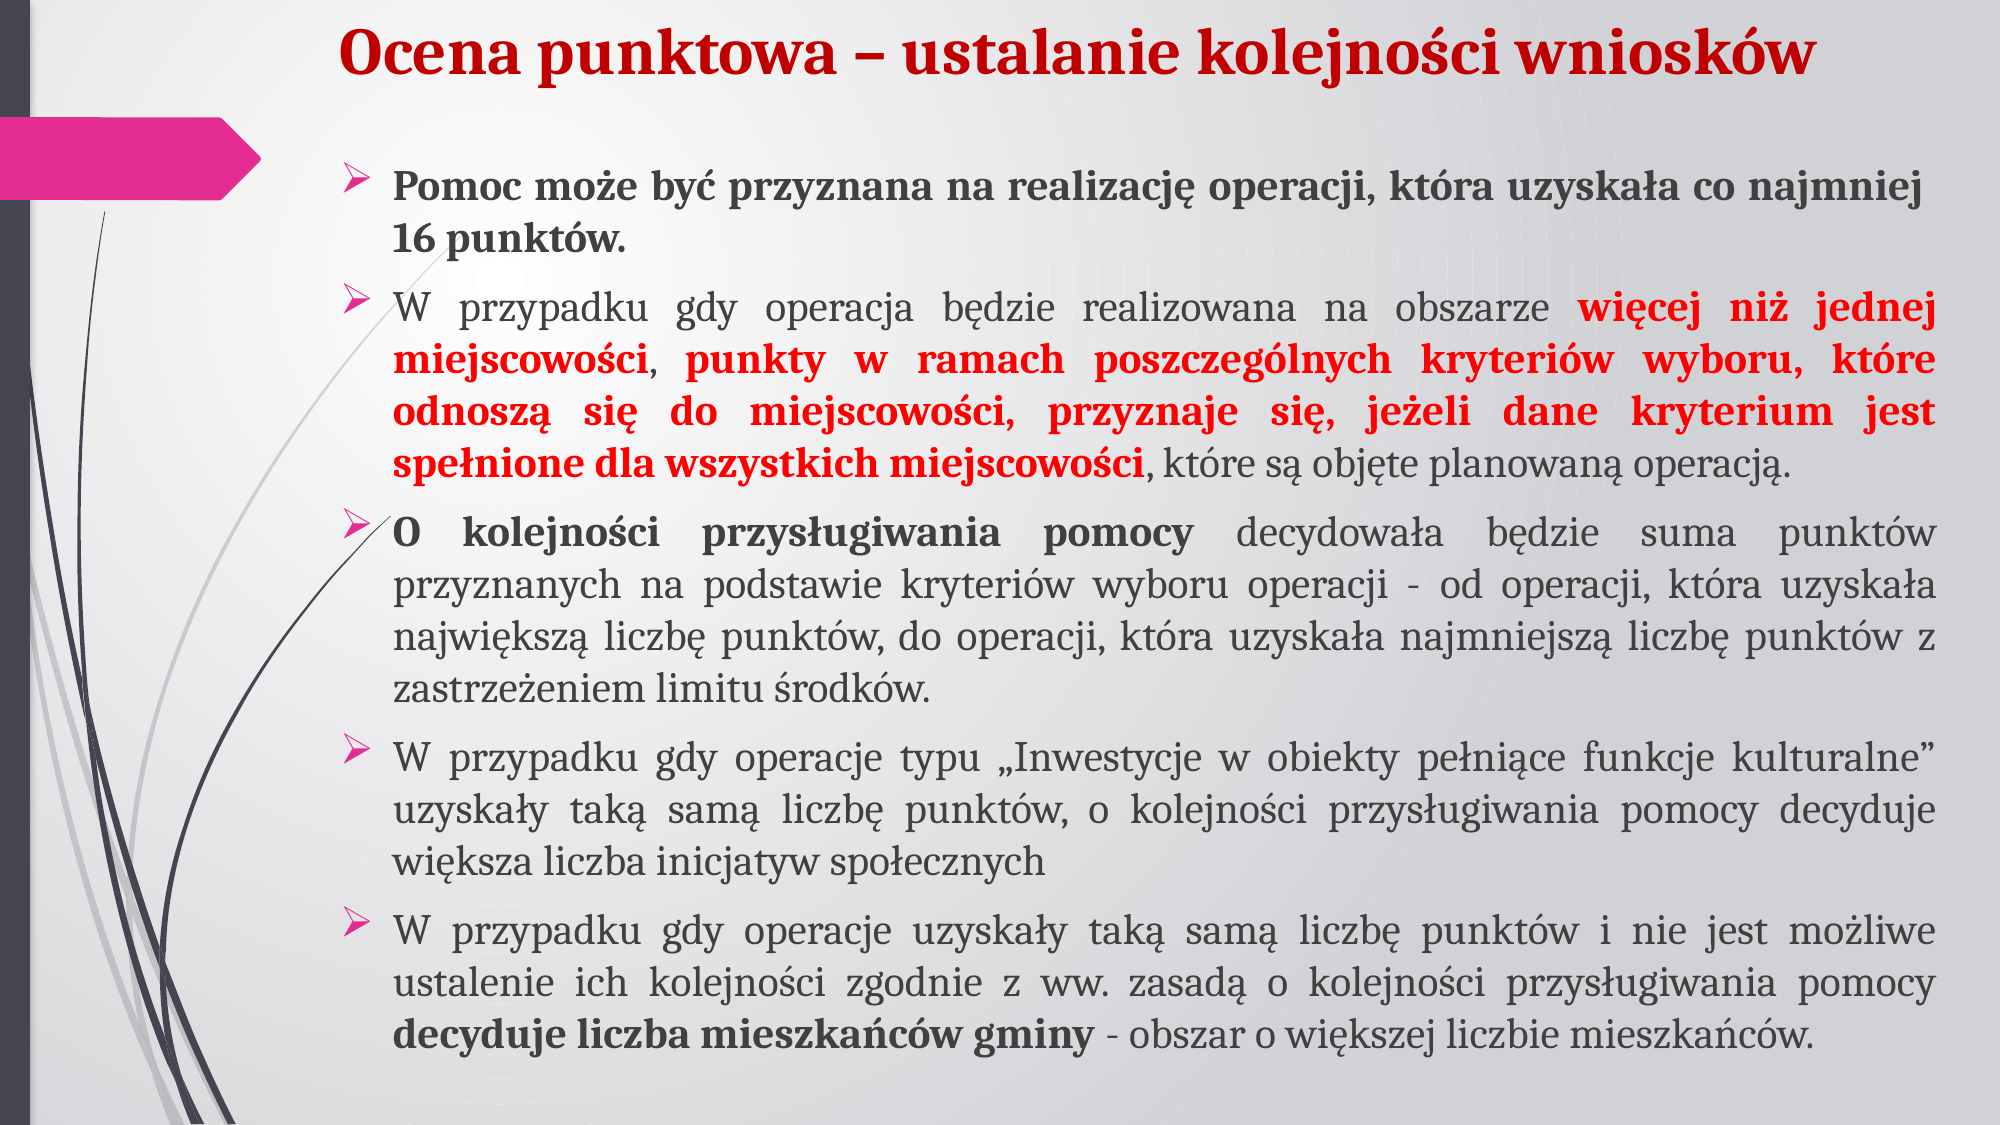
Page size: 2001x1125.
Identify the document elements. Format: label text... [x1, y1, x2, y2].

title Ocena punktowa – ustalanie kolejności wniosków [324, 0, 1974, 56]
list Pomoc może być przyznana na realizację operacji, która uzyskała co najmniej 16 punktów. W przypadku gdy operacja będzie realizowana na obszarze więcej niż jednej miejscowości, punkty w ramach poszczególnych kryteriów wyboru, które odnoszą się do miejscowości, przyznaje się, jeżeli dane kryterium jest spełnione dla wszystkich miejscowości, które są objęte planowaną operacją. O kolejności przysługiwania pomocy decydowała będzie suma punktów przyznanych na podstawie kryteriów wyboru operacji - od operacji, która uzyskała największą liczbę punktów, do operacji, która uzyskała najmniejszą liczbę punktów z zastrzeżeniem limitu środków. W przypadku gdy operacje typu „Inwestycje w obiekty pełniące funkcje kulturalne” uzyskały taką samą liczbę punktów, o kolejności przysługiwania pomocy decyduje większa liczba inicjatyw społecznych W przypadku gdy operacje uzyskały taką samą liczbę punktów i nie jest możliwe ustalenie ich kolejności zgodnie z ww. zasadą o kolejności przysługiwania pomocy decyduje liczba mieszkańców gminy - obszar o większej liczbie mieszkańców. [324, 149, 1953, 1078]
